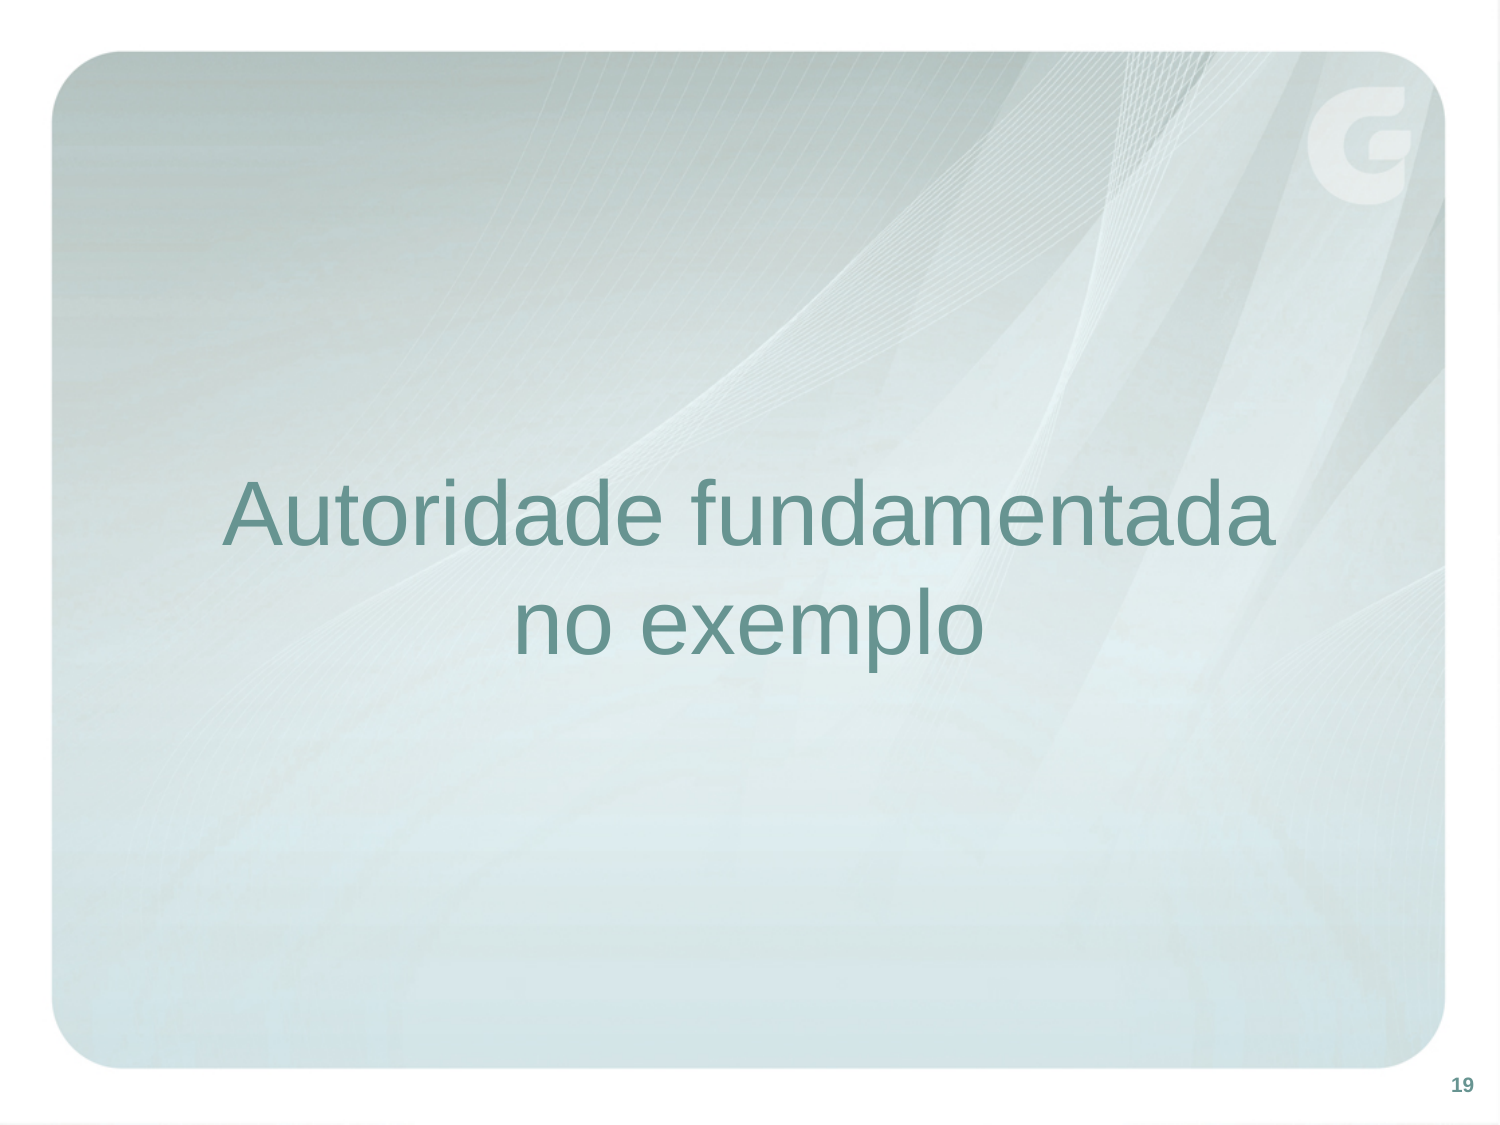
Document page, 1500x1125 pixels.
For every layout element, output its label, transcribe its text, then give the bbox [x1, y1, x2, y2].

text_box 19 [1132, 1063, 1483, 1103]
title Autoridade fundamentada no exemplo [123, 447, 1376, 678]
picture [0, 0, 1500, 1125]
